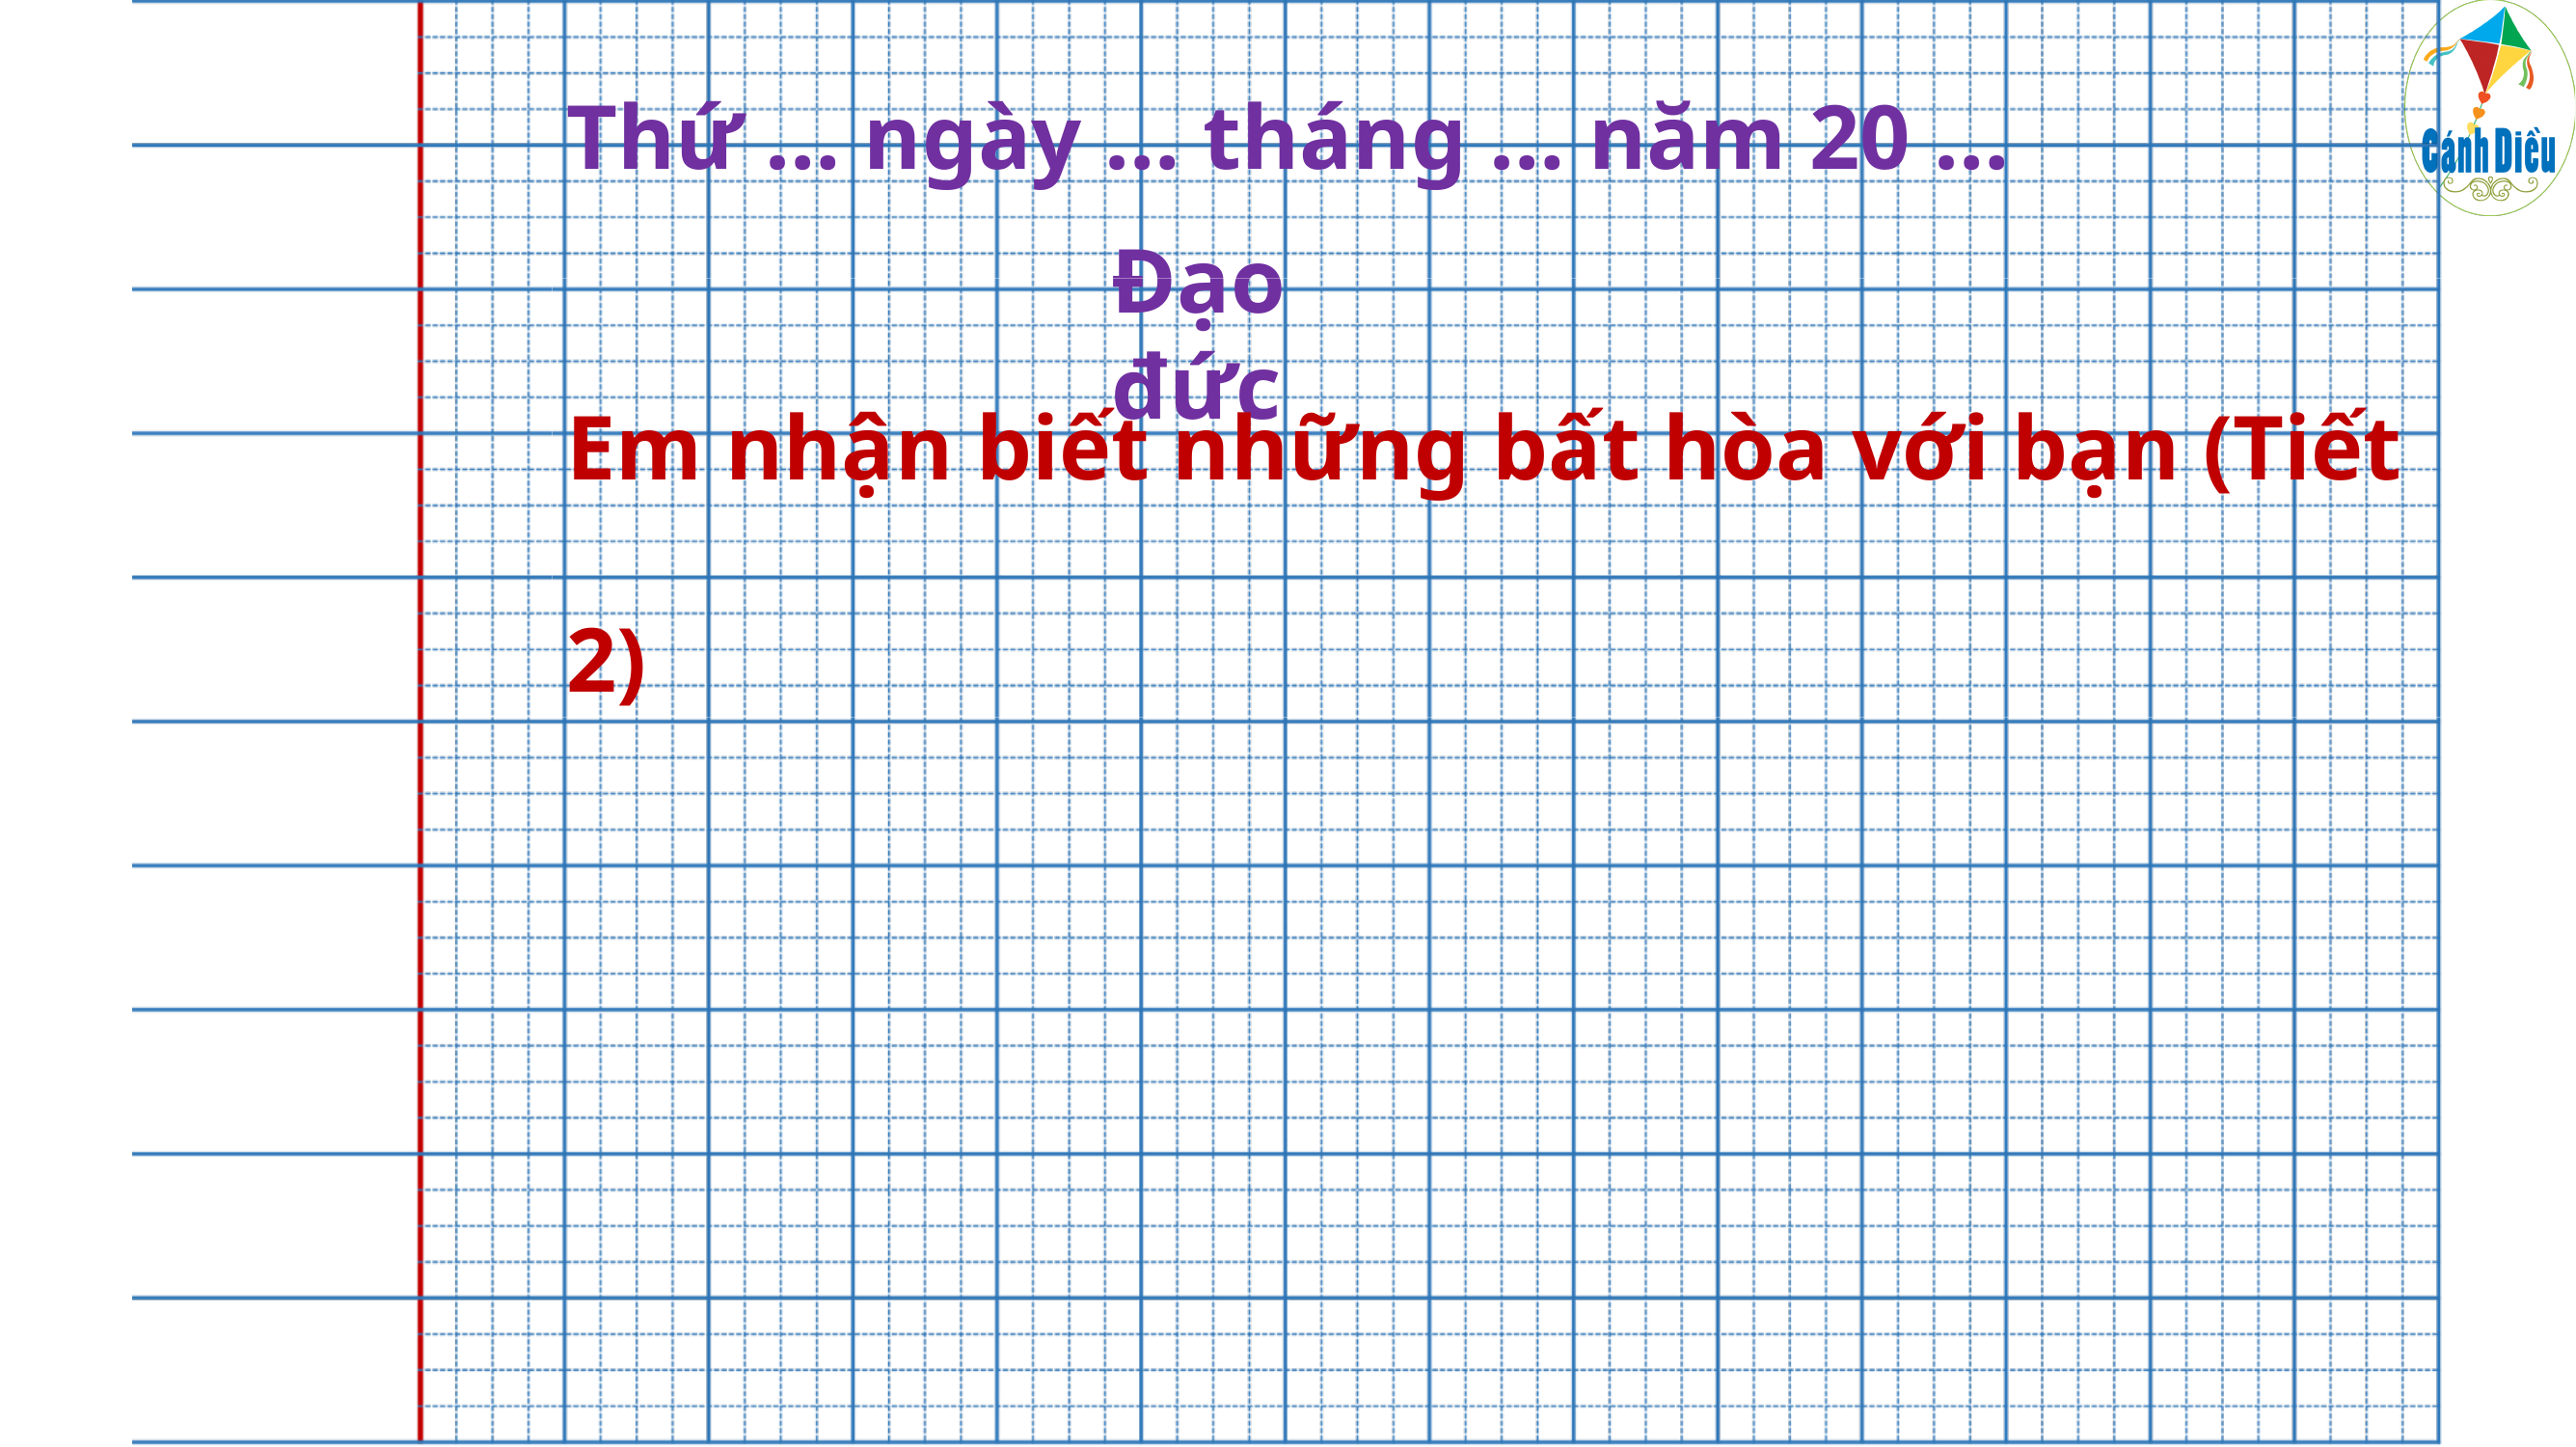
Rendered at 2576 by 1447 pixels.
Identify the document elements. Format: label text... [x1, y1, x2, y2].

text_box Thứ … ngày … tháng … năm 20 … [552, 73, 2469, 195]
text_box Em nhận biết những bất hòa với bạn (Tiết 2) [552, 278, 2445, 718]
text_box Đạo đức [1097, 217, 1459, 278]
picture [132, 0, 2575, 1447]
